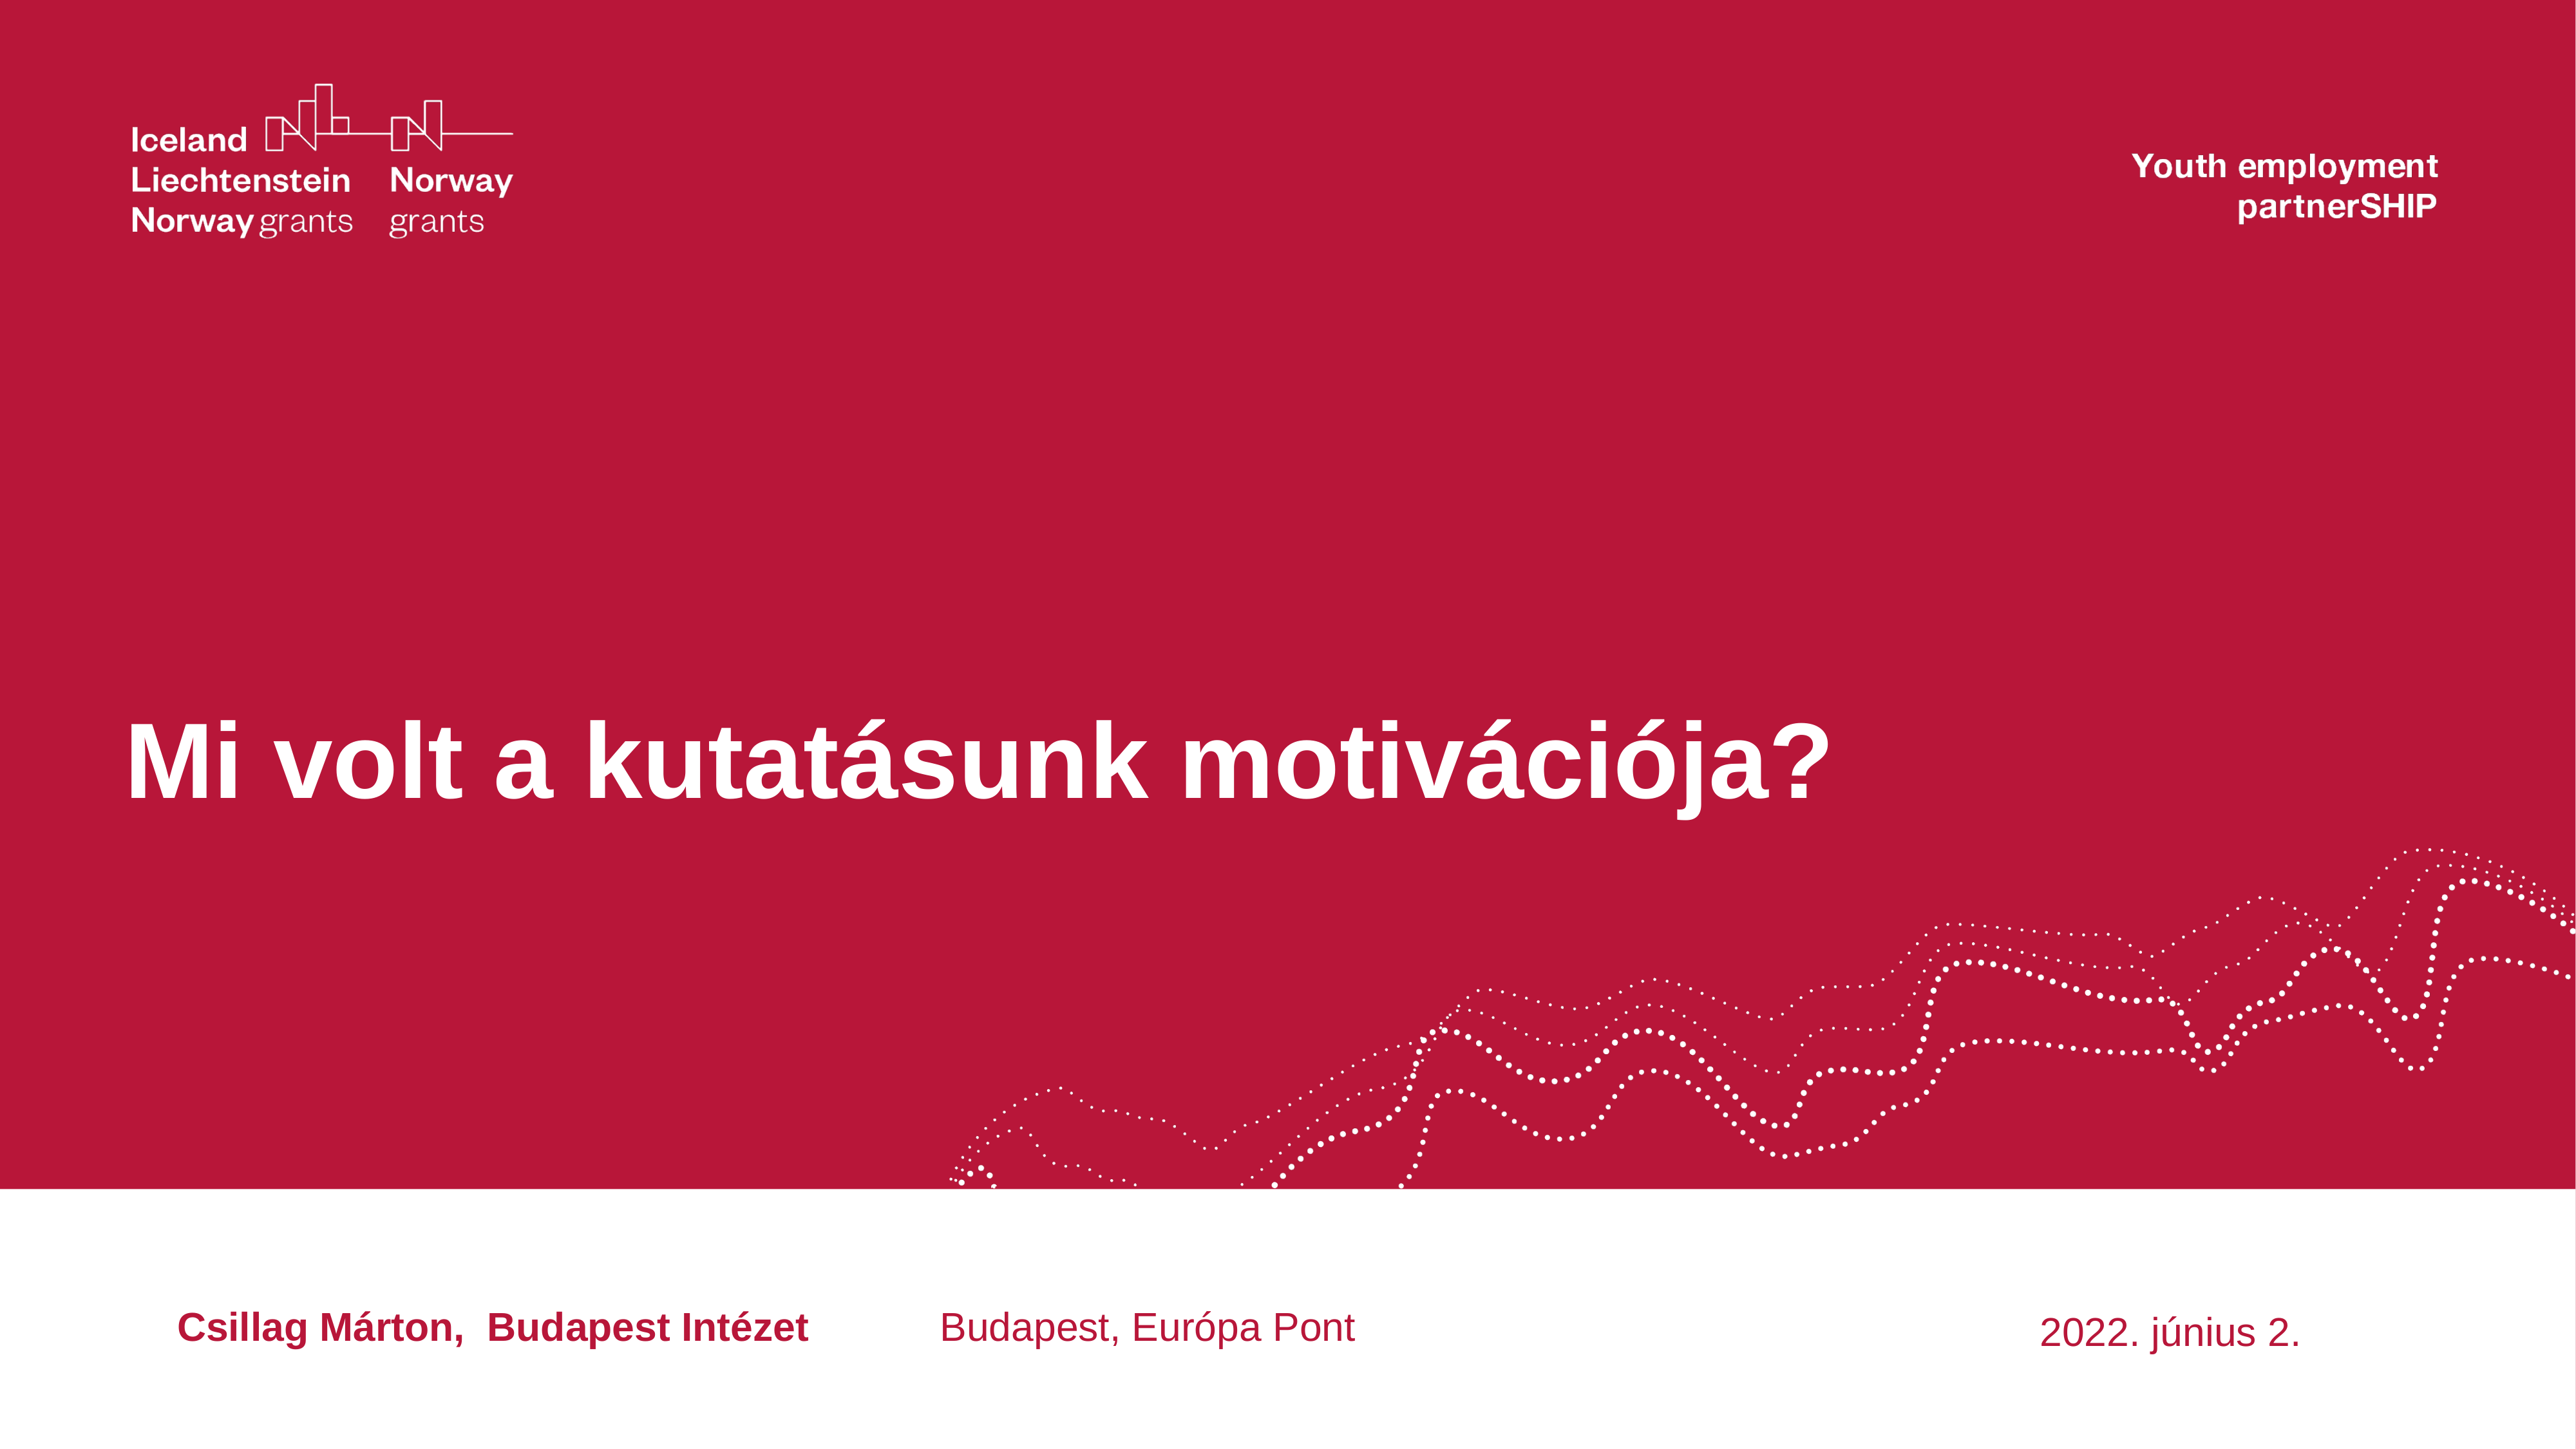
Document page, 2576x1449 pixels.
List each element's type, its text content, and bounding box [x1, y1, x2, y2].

slide_number 2022. június 2. [2030, 1300, 2452, 1359]
picture [133, 83, 513, 240]
title Mi volt a kutatásunk motivációja? [124, 690, 2459, 820]
list Budapest, Európa Pont [940, 1300, 1655, 1350]
picture [2130, 148, 2443, 225]
picture [947, 848, 2576, 1189]
list Csillag Márton, Budapest Intézet [124, 1300, 863, 1350]
